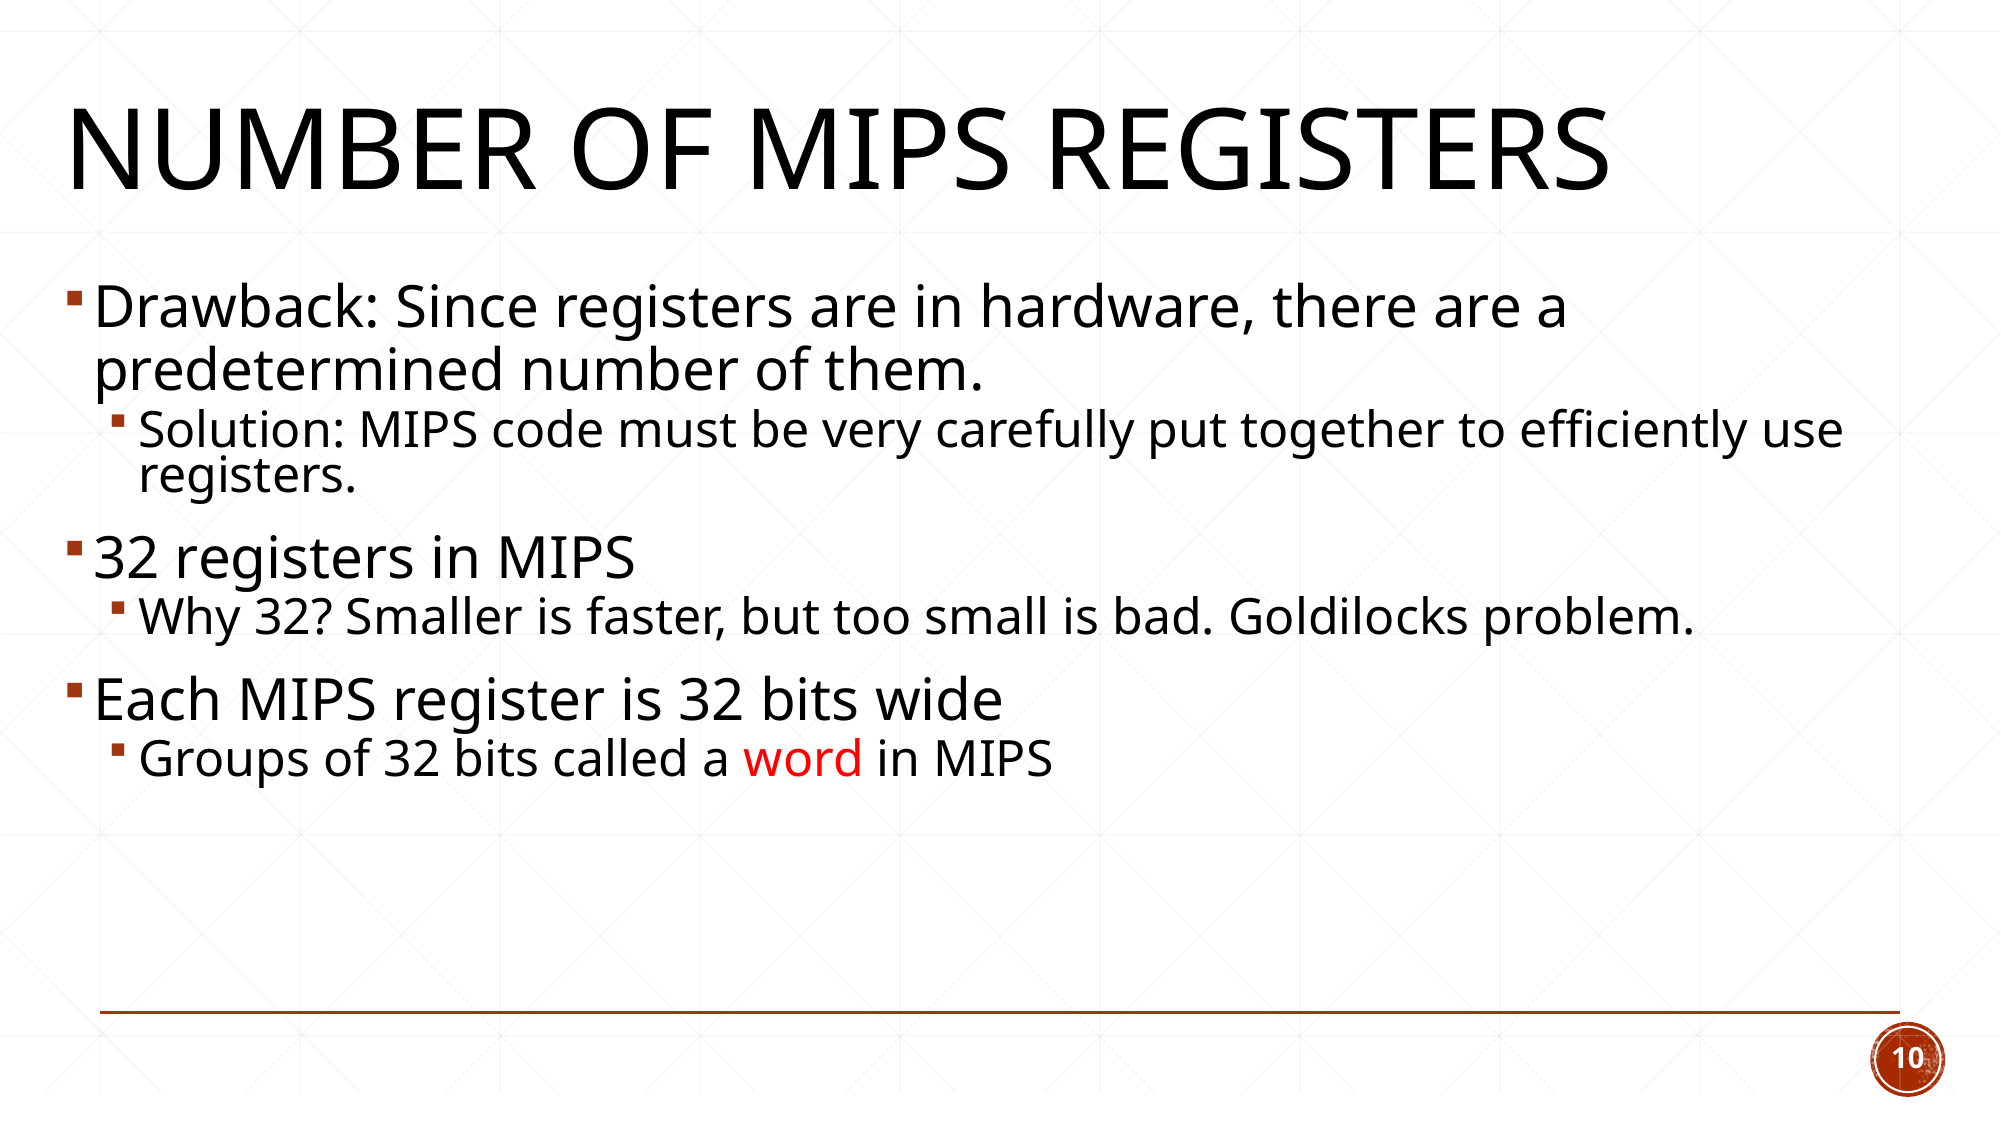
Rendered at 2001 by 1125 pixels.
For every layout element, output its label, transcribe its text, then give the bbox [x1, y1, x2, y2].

title Number of MIPS Registers [48, 52, 1961, 254]
slide_number 10 [1855, 1028, 1961, 1089]
list Drawback: Since registers are in hardware, there are a predetermined number of them. Solution: MIPS code must be very carefully put together to efficiently use registers. 32 registers in MIPS Why 32? Smaller is faster, but too small is bad. Goldilocks problem. Each MIPS register is 32 bits wide Groups of 32 bits called a word in MIPS [48, 269, 1961, 1013]
